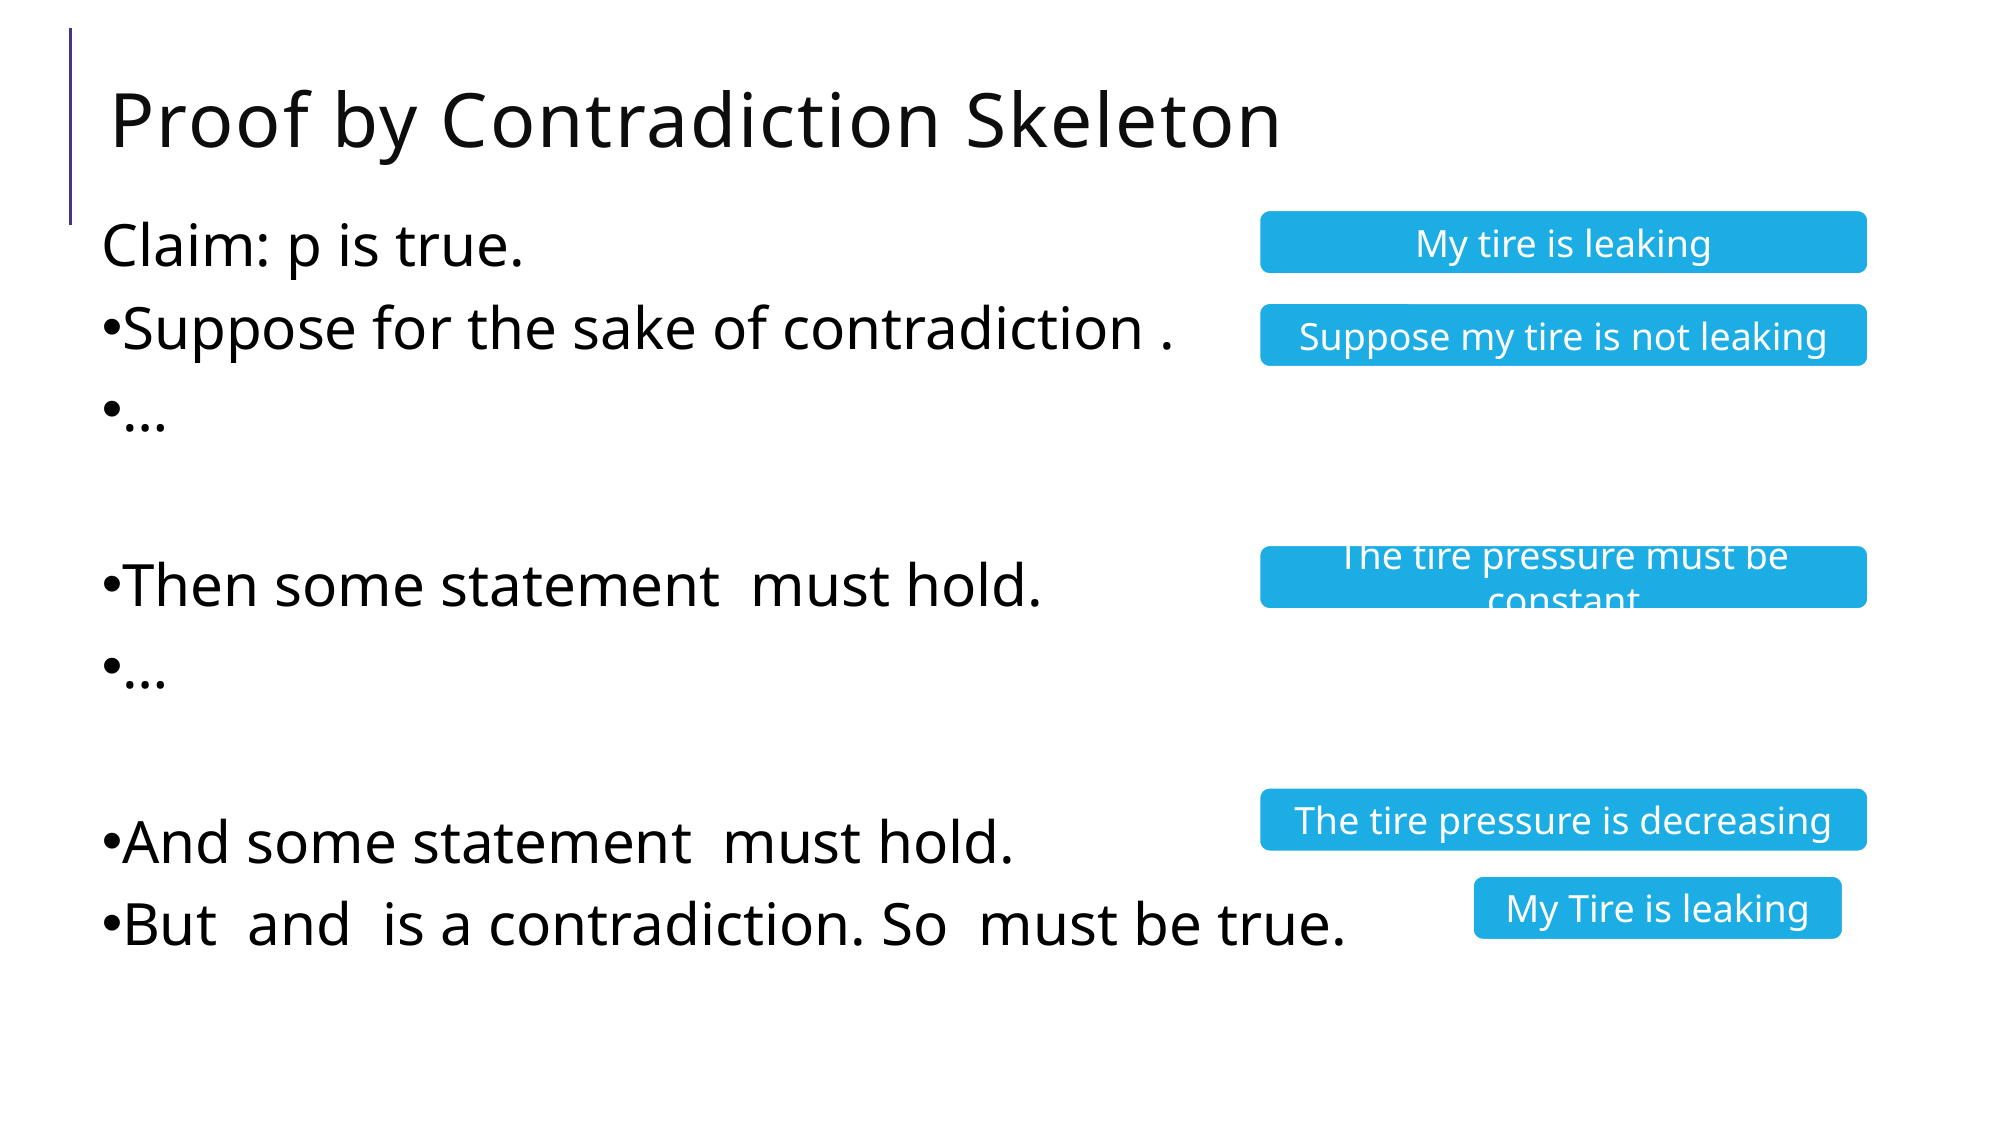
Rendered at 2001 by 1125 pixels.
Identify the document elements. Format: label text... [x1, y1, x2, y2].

title Proof by Contradiction Skeleton [94, 43, 1930, 210]
text_box My tire is leaking [1257, 208, 1871, 277]
text_box My Tire is leaking [1470, 873, 1846, 942]
text_box Suppose my tire is not leaking [1257, 300, 1871, 370]
text_box The tire pressure must be constant [1257, 542, 1871, 612]
text_box The tire pressure is decreasing [1257, 785, 1871, 854]
